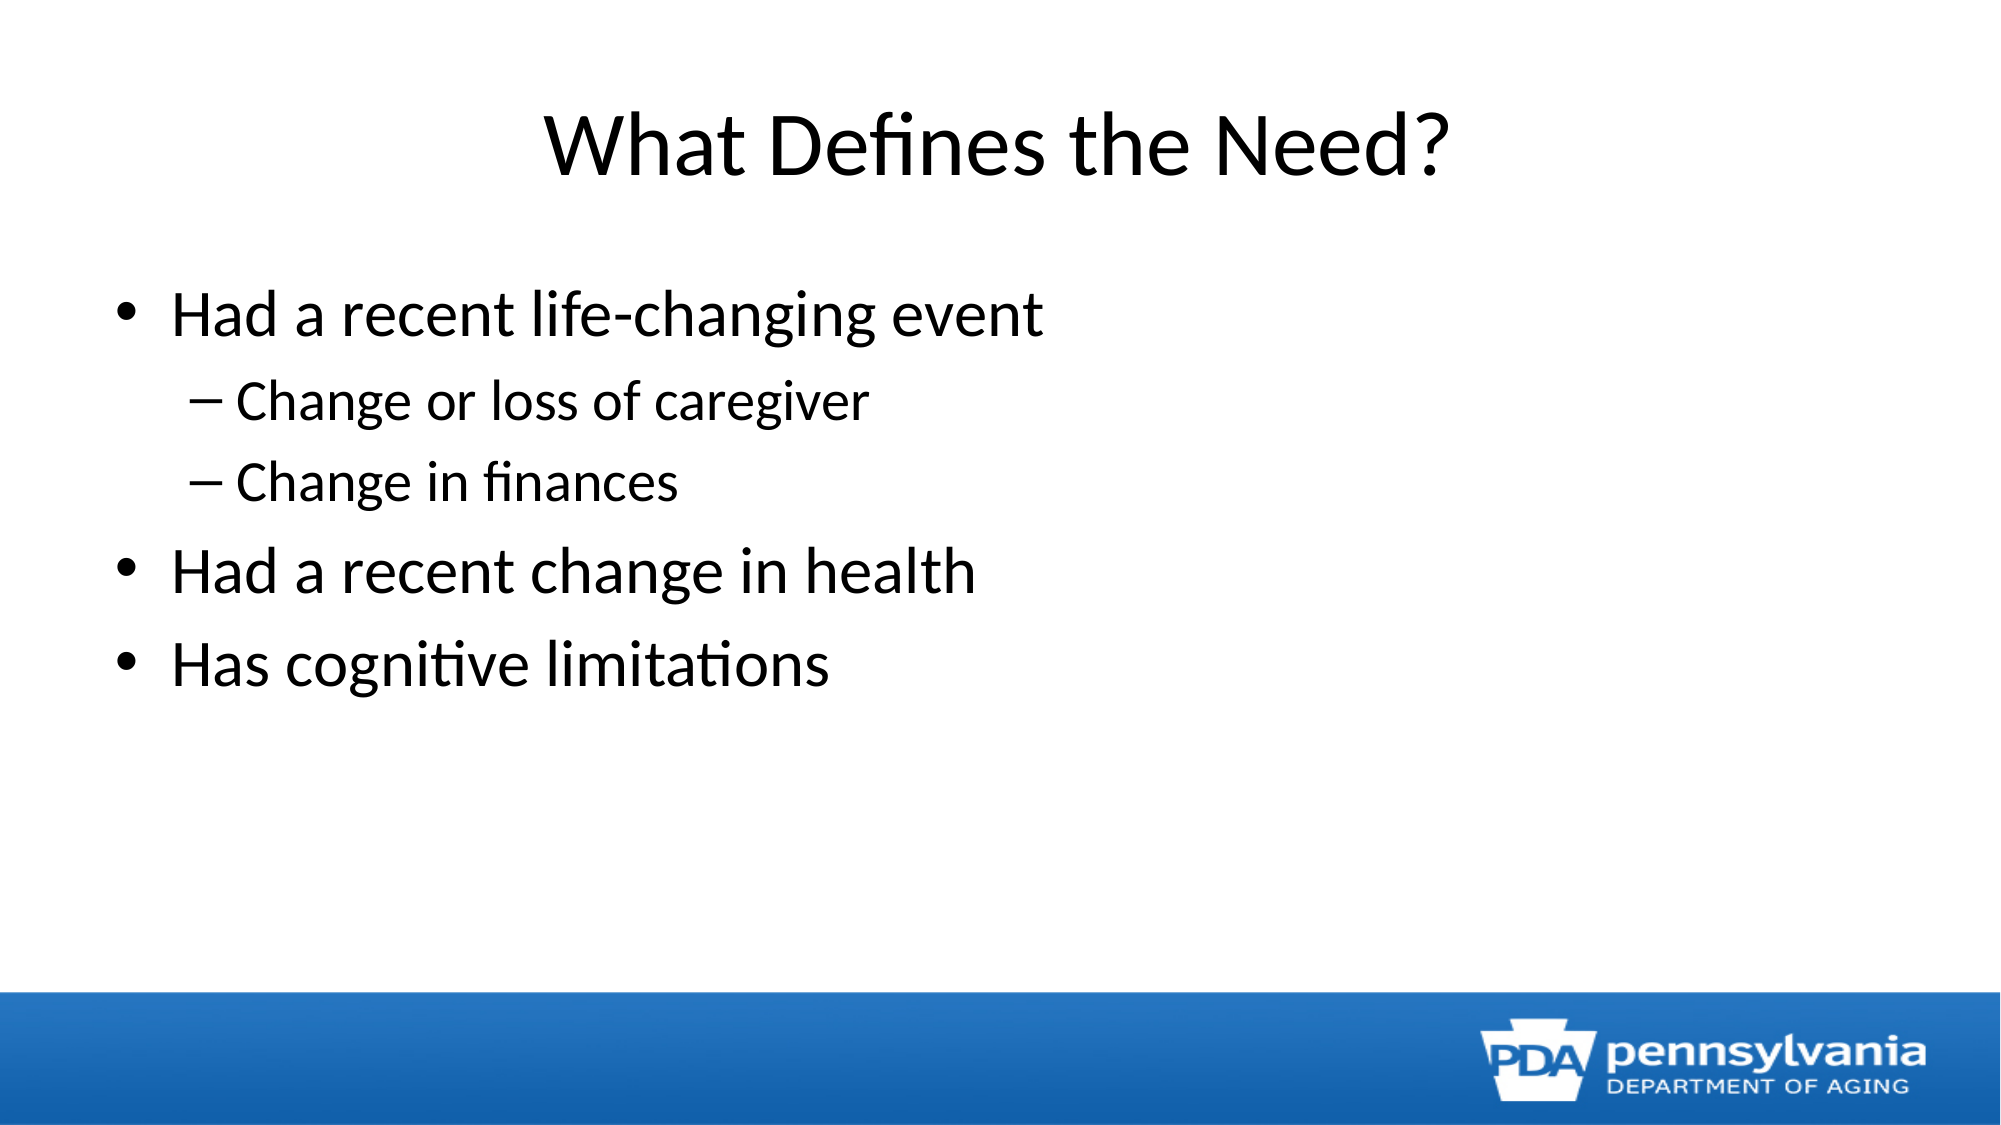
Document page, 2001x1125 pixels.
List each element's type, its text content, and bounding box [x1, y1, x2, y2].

list Had a recent life-changing event Change or loss of caregiver Change in finances Had a recent change in health Has cognitive limitations [99, 262, 1900, 1005]
title What Defines the Need? [99, 45, 1900, 233]
picture [0, 0, 2001, 1125]
